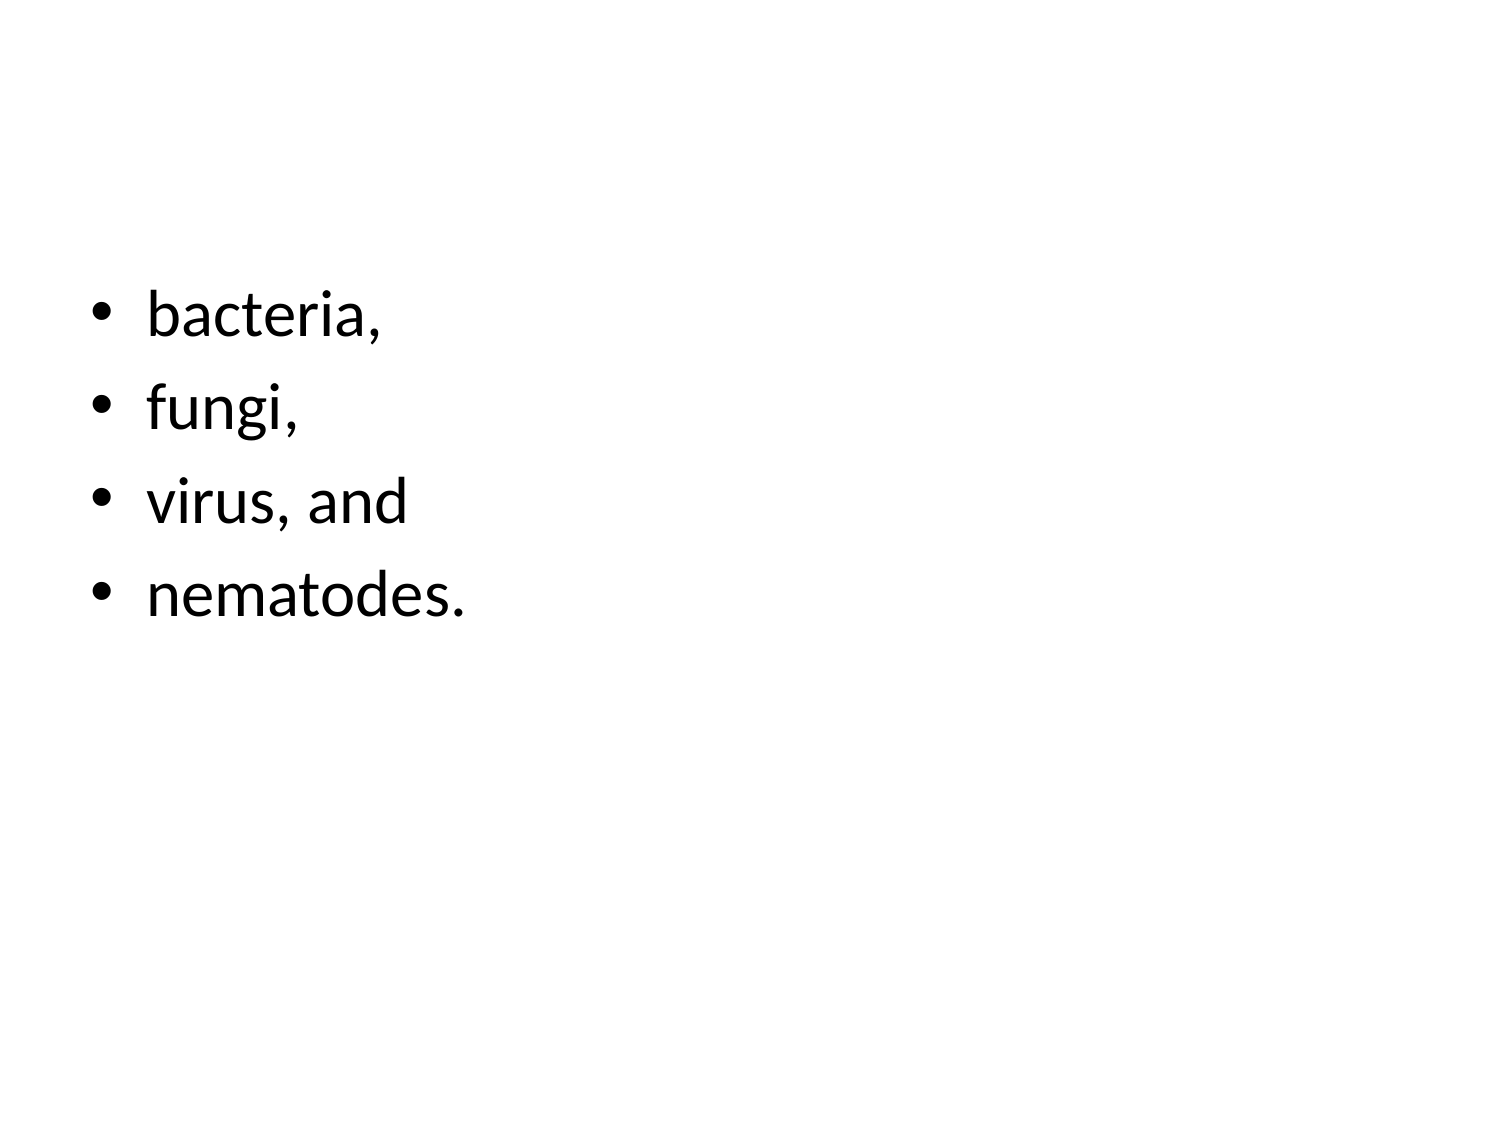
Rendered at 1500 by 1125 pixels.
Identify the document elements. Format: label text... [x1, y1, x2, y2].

list bacteria, fungi, virus, and nematodes. [75, 262, 1425, 1005]
